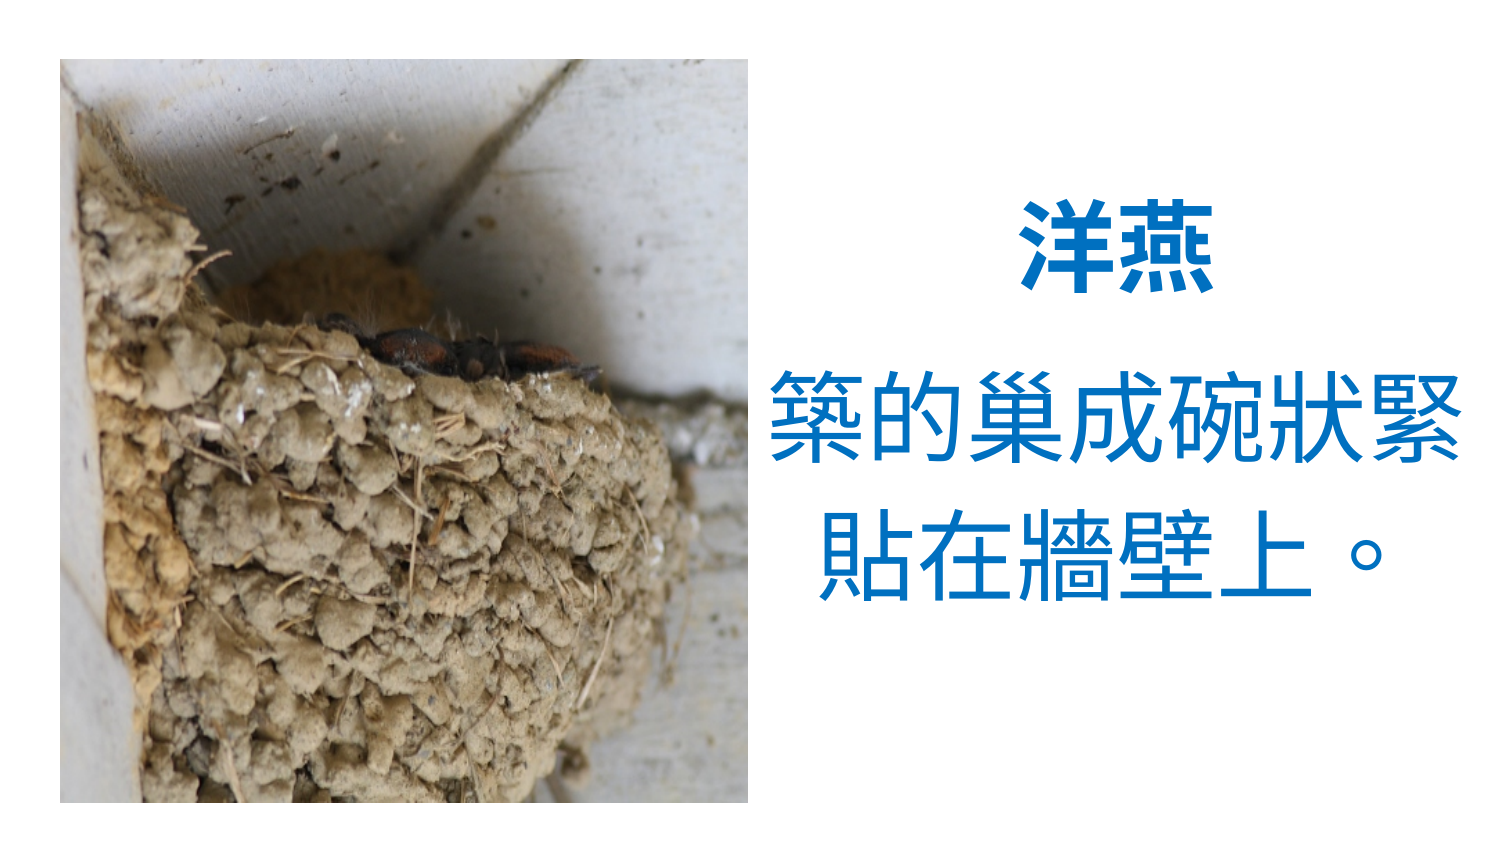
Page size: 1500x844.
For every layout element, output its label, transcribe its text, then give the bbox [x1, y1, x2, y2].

picture [60, 59, 748, 804]
list 洋燕 築的巢成碗狀緊貼在牆壁上。 [752, 151, 1500, 712]
